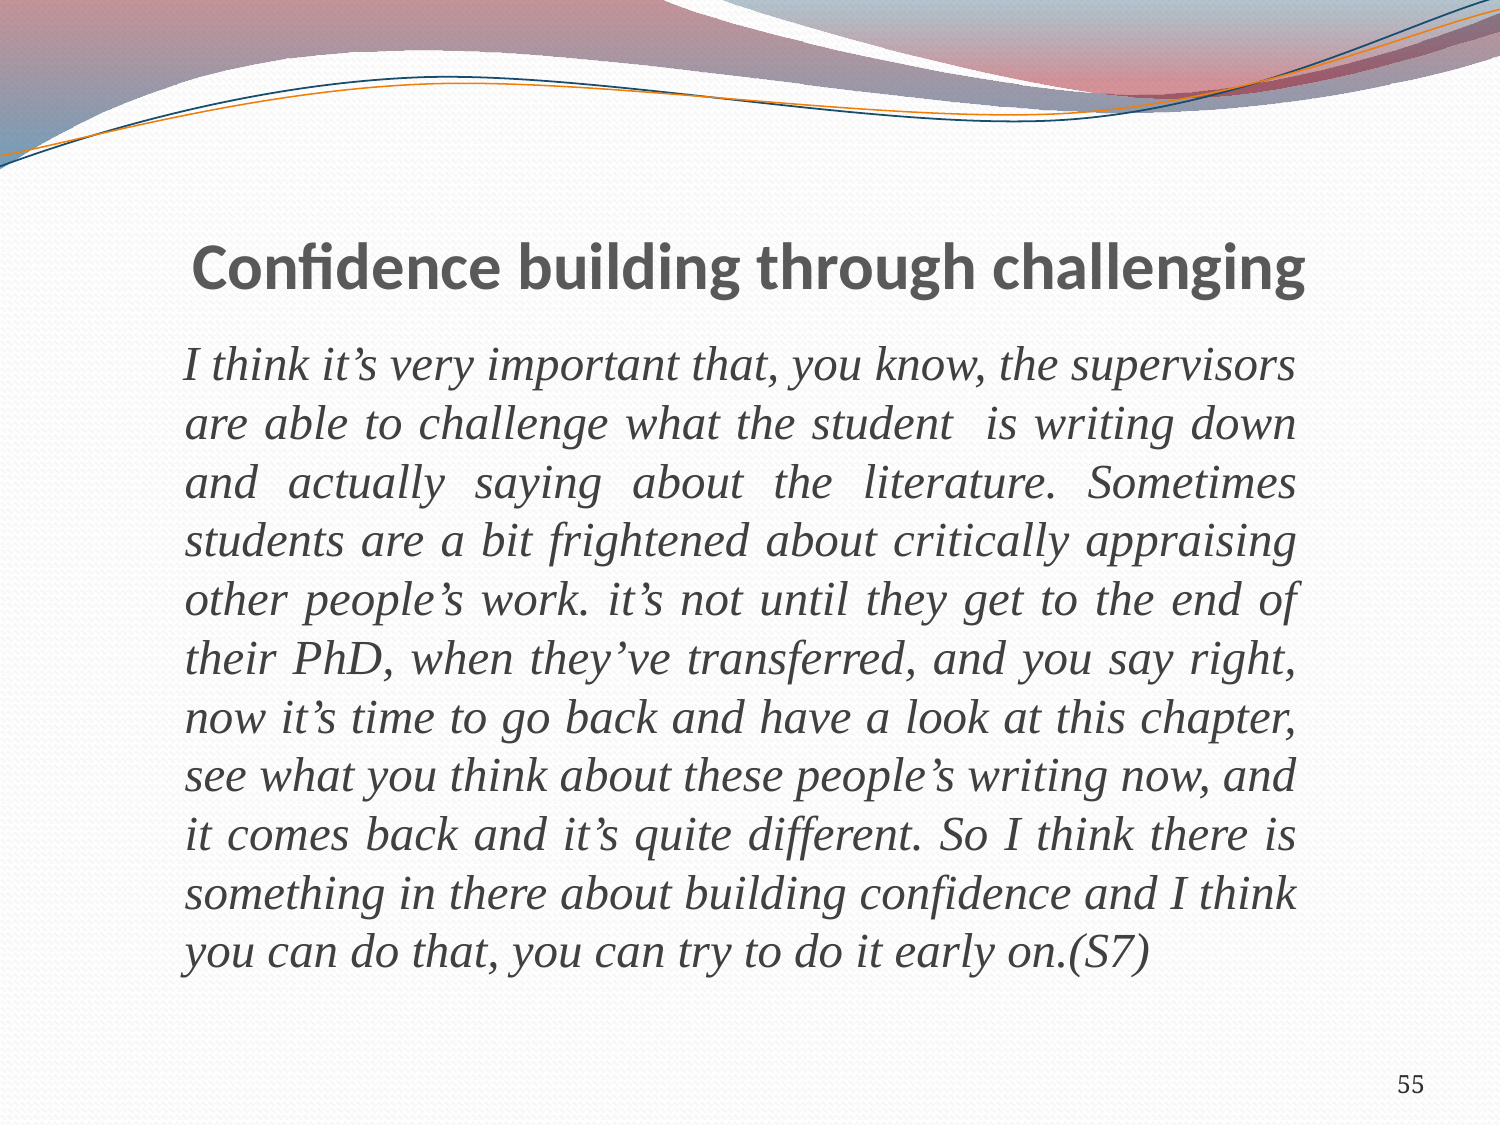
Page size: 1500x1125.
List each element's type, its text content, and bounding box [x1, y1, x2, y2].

title Confidence building through challenging [75, 115, 1425, 303]
list I think it’s very important that, you know, the supervisors are able to challenge what the student is writing down and actually saying about the literature. Sometimes students are a bit frightened about critically appraising other people’s work. it’s not until they get to the end of their PhD, when they’ve transferred, and you say right, now it’s time to go back and have a look at this chapter, see what you think about these people’s writing now, and it comes back and it’s quite different. So I think there is something in there about building confidence and I think you can do that, you can try to do it early on.(S7) [123, 281, 1313, 1125]
slide_number 55 [1299, 1042, 1425, 1103]
